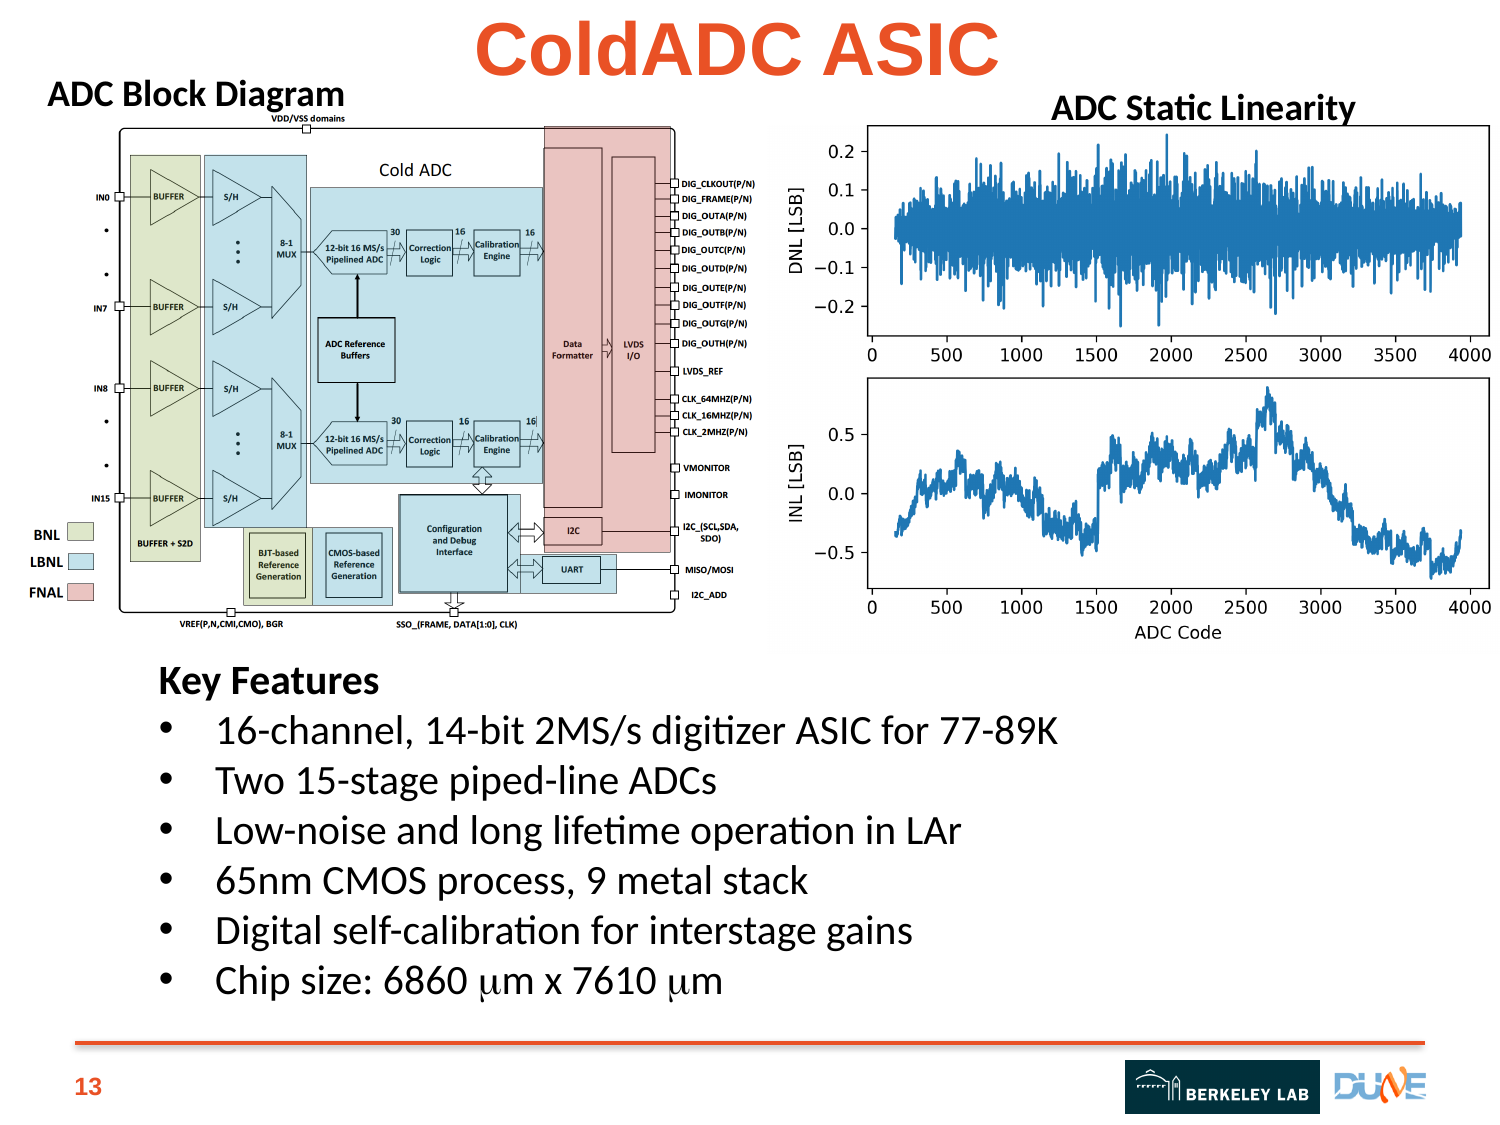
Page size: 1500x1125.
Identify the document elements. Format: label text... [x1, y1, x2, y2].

picture [767, 124, 1500, 655]
text_box ADC Block Diagram [32, 61, 364, 104]
text_box ADC Static Linearity [1036, 75, 1458, 123]
picture [1209, 1089, 1217, 1100]
picture [1232, 1089, 1239, 1100]
picture [1300, 1089, 1308, 1100]
picture [1333, 1071, 1427, 1104]
picture [21, 105, 756, 636]
picture [1252, 1089, 1259, 1100]
picture [1221, 1089, 1229, 1100]
title ColdADC ASIC [474, 0, 1137, 107]
text_box Key Features 16-channel, 14-bit 2MS/s digitizer ASIC for 77-89K Two 15-stage piped-line ADCs Low-noise and long lifetime operation in LAr 65nm CMOS process, 9 metal stack Digital self-calibration for interstage gains Chip size: 6860 mm x 7610 mm [144, 645, 1500, 1071]
picture [1243, 1089, 1249, 1100]
picture [1288, 1089, 1296, 1100]
picture [1187, 1089, 1195, 1100]
slide_number 13 [74, 1074, 145, 1101]
picture [1173, 1081, 1180, 1100]
picture [1262, 1089, 1267, 1100]
picture [1278, 1089, 1285, 1100]
picture [1199, 1089, 1206, 1100]
